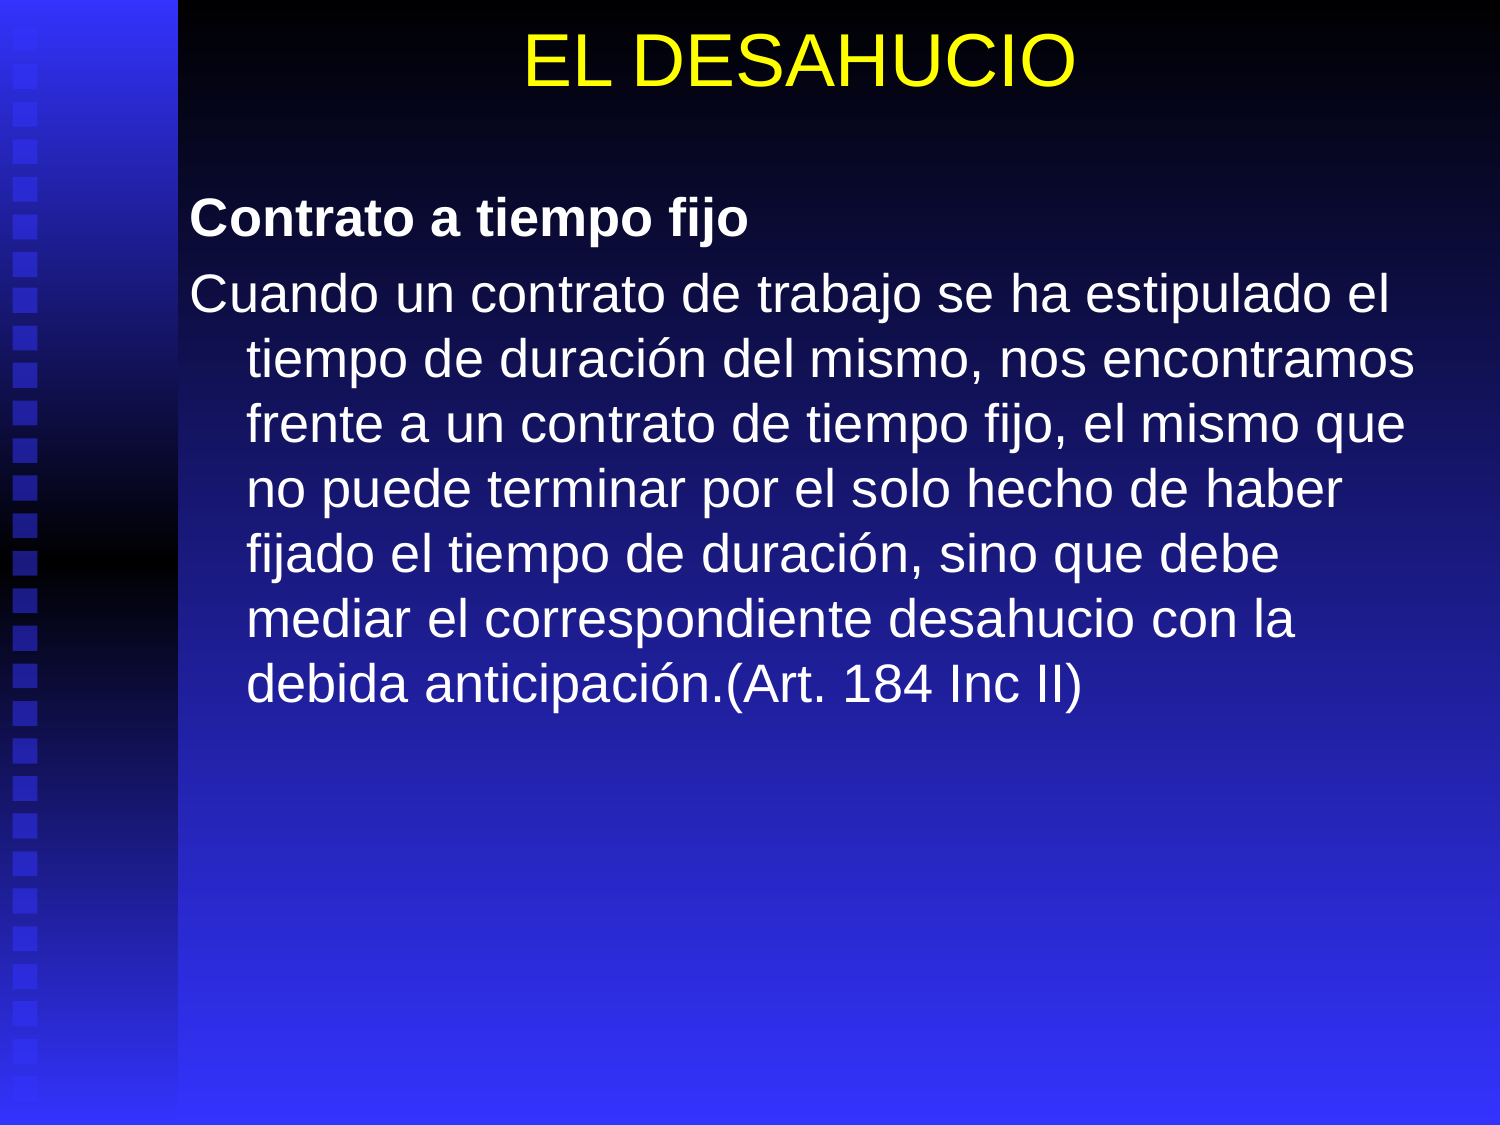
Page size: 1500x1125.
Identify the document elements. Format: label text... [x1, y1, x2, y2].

list Contrato a tiempo fijo Cuando un contrato de trabajo se ha estipulado el tiempo de duración del mismo, nos encontramos frente a un contrato de tiempo fijo, el mismo que no puede terminar por el solo hecho de haber fijado el tiempo de duración, sino que debe mediar el correspondiente desahucio con la debida anticipación.(Art. 184 Inc II) [174, 174, 1451, 1101]
title EL DESAHUCIO [162, 0, 1438, 151]
